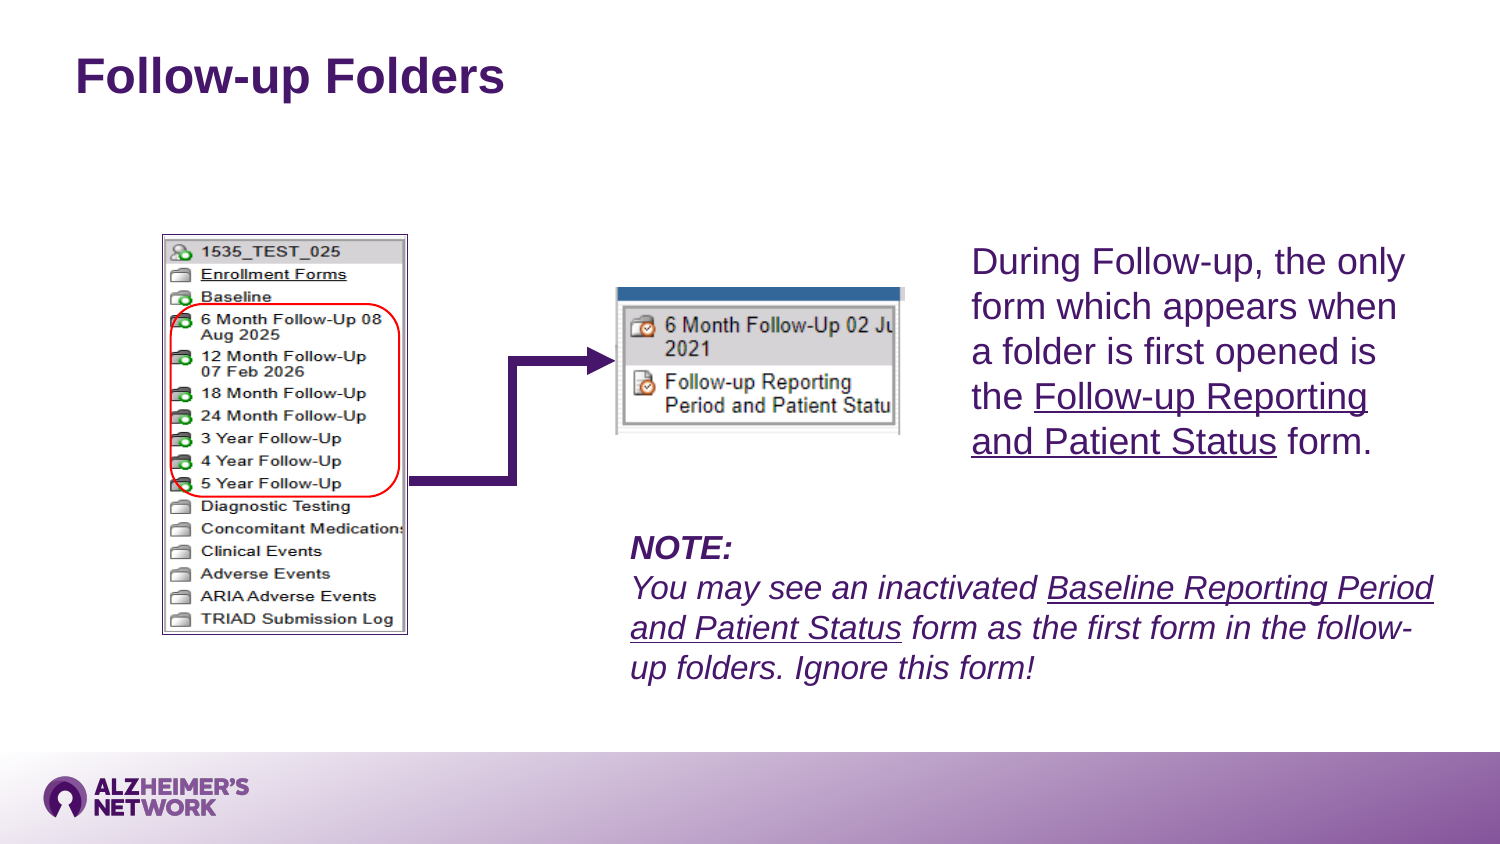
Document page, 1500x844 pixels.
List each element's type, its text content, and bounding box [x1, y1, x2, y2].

picture [35, 768, 258, 829]
picture [162, 234, 408, 634]
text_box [409, 360, 616, 481]
list [75, 271, 800, 712]
list Follow-up Folders [75, 50, 800, 250]
picture [615, 287, 905, 435]
text_box NOTE: You may see an inactivated Baseline Reporting Period and Patient Status form as the first form in the follow-up folders. Ignore this form! [615, 519, 1458, 694]
text_box During Follow-up, the only form which appears when a folder is first opened is the Follow-up Reporting and Patient Status form. [956, 229, 1425, 469]
